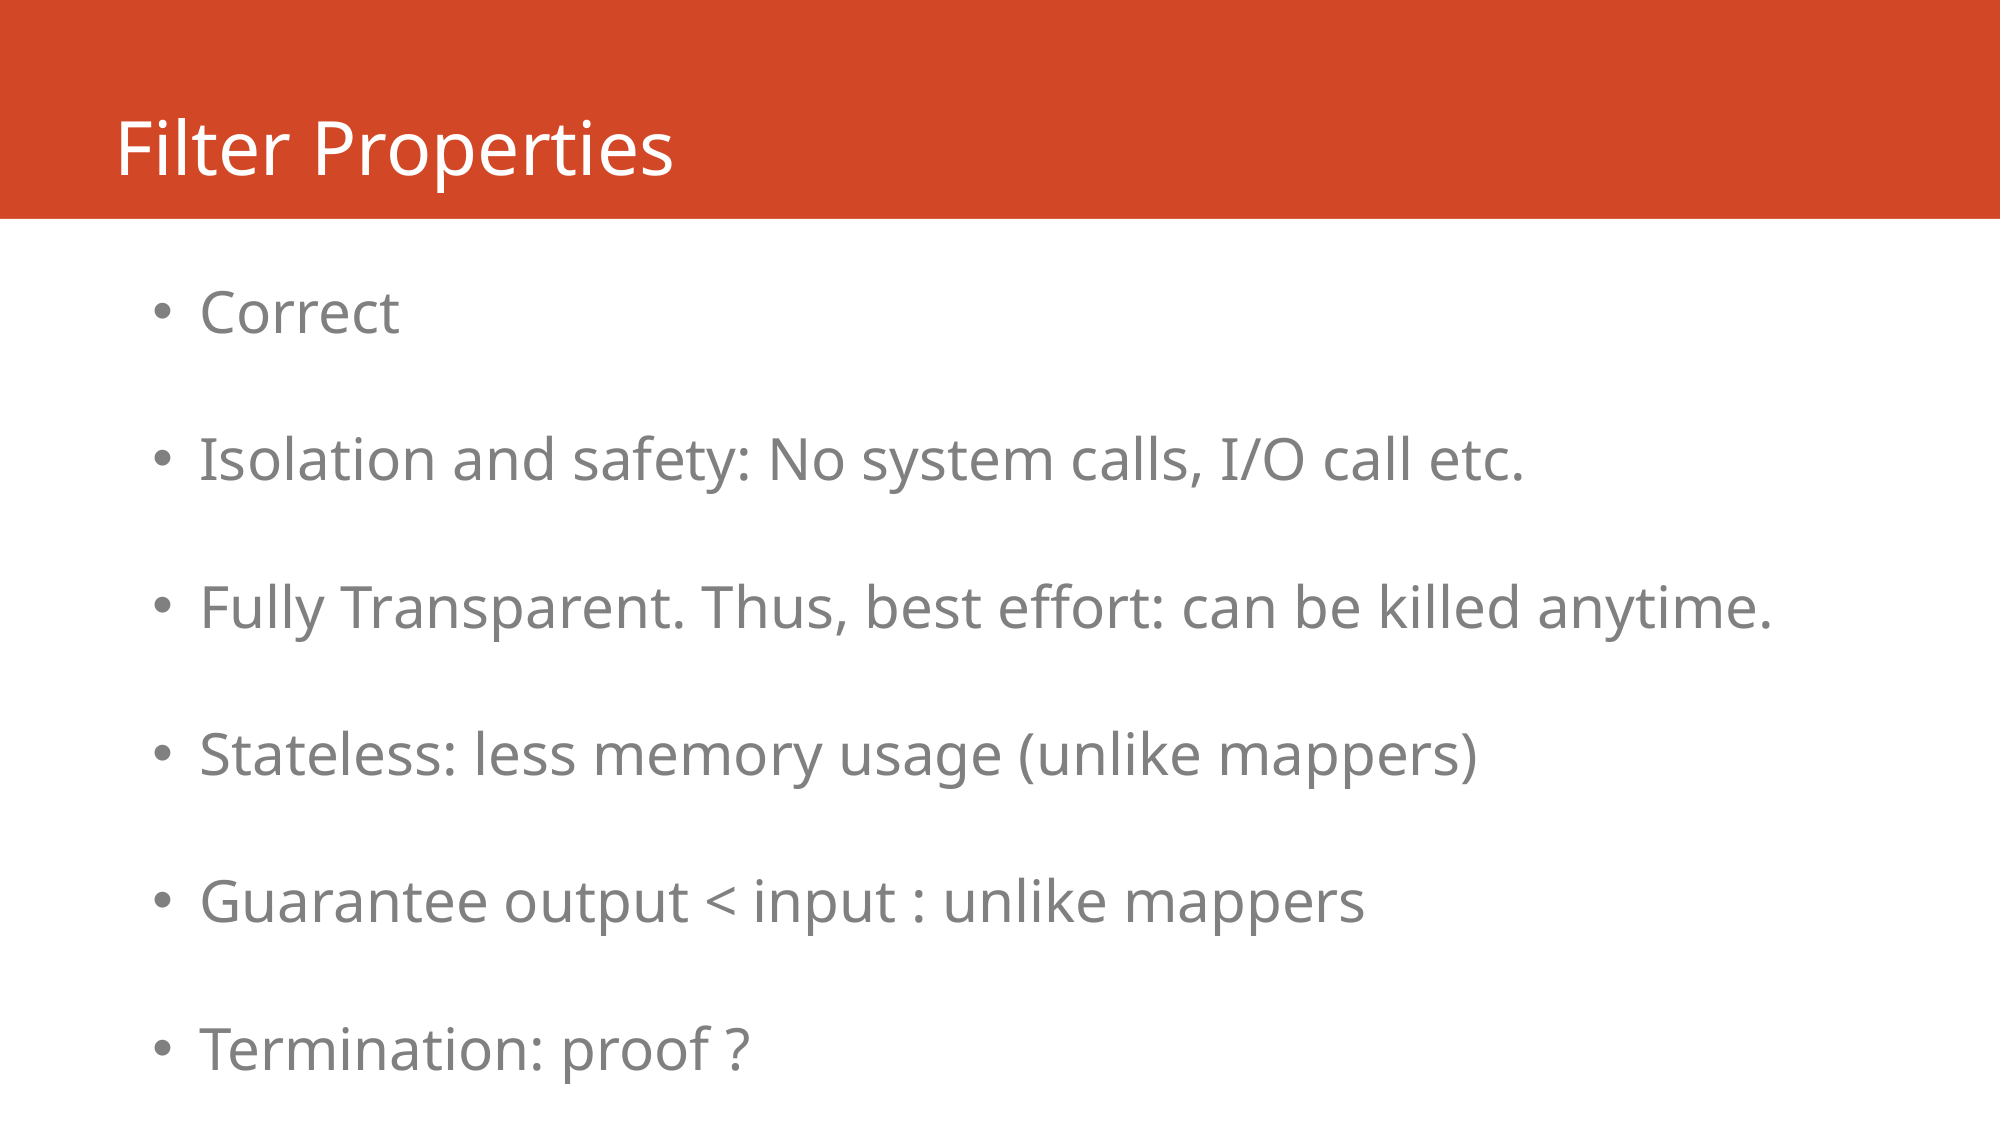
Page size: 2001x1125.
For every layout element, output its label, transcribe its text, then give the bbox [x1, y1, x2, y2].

title Filter Properties [99, 0, 1863, 199]
list Correct Isolation and safety: No system calls, I/O call etc. Fully Transparent. Thus, best effort: can be killed anytime. Stateless: less memory usage (unlike mappers) Guarantee output < input : unlike mappers Termination: proof ? [137, 232, 1937, 1094]
